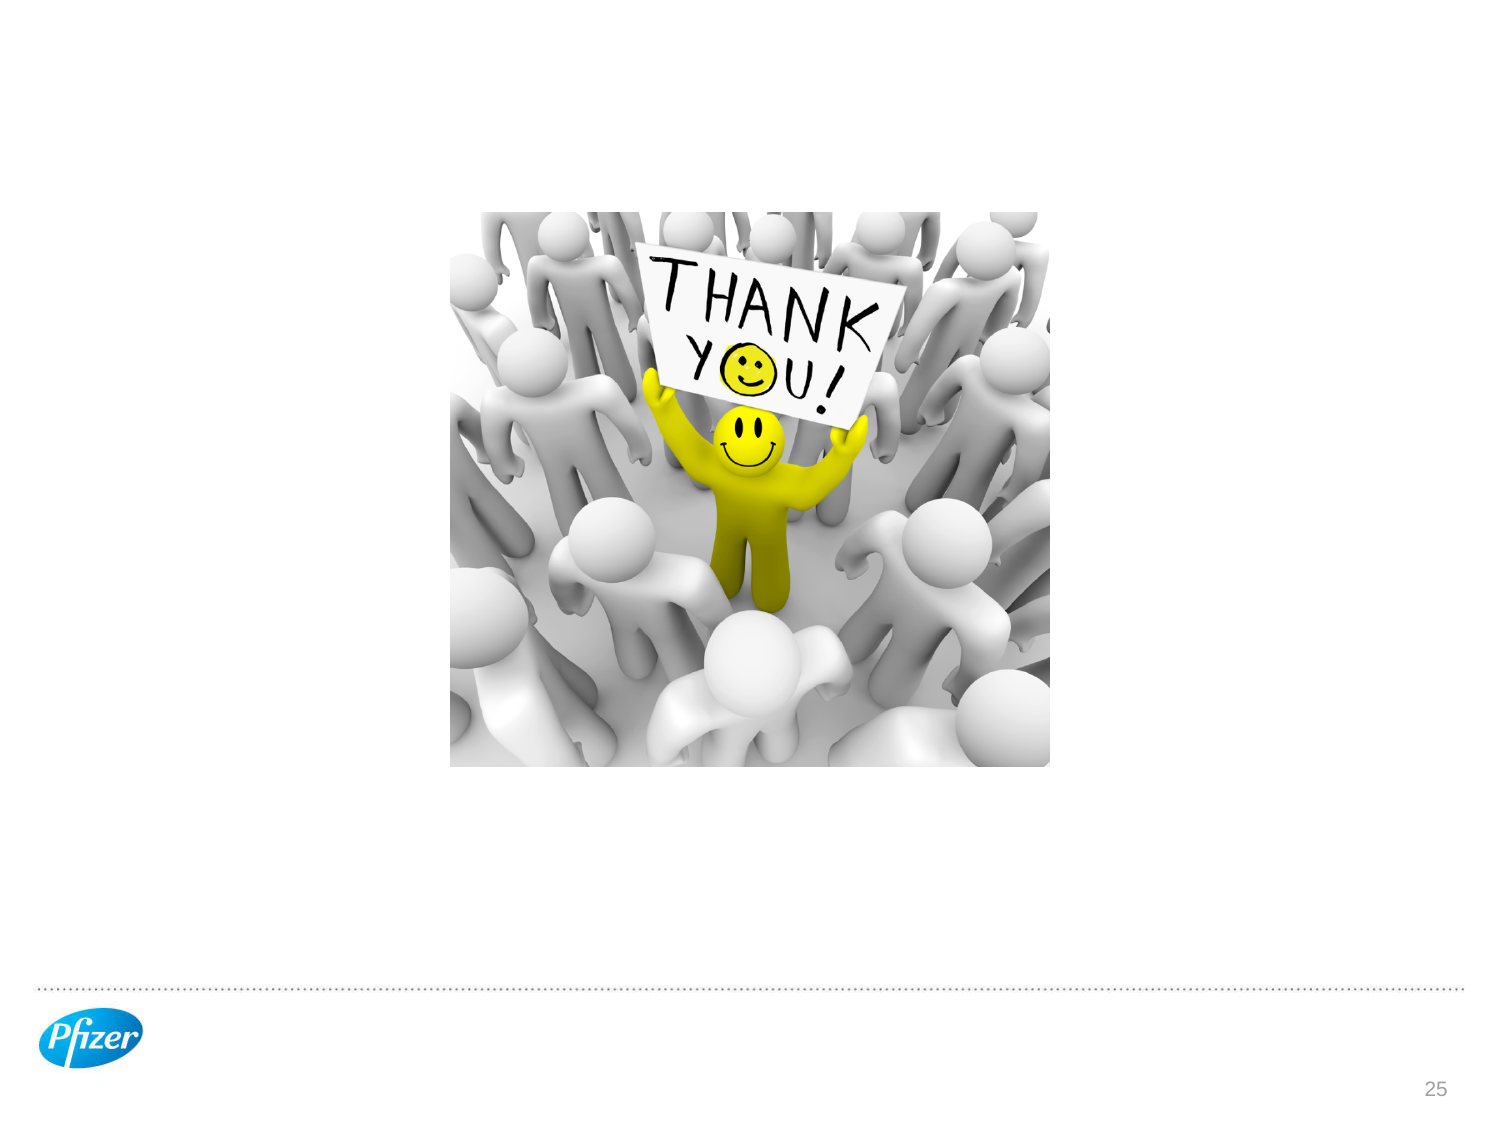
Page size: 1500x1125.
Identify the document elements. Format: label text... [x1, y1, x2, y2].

picture [0, 980, 1500, 1125]
picture [449, 212, 1051, 767]
slide_number 25 [1384, 1073, 1463, 1104]
